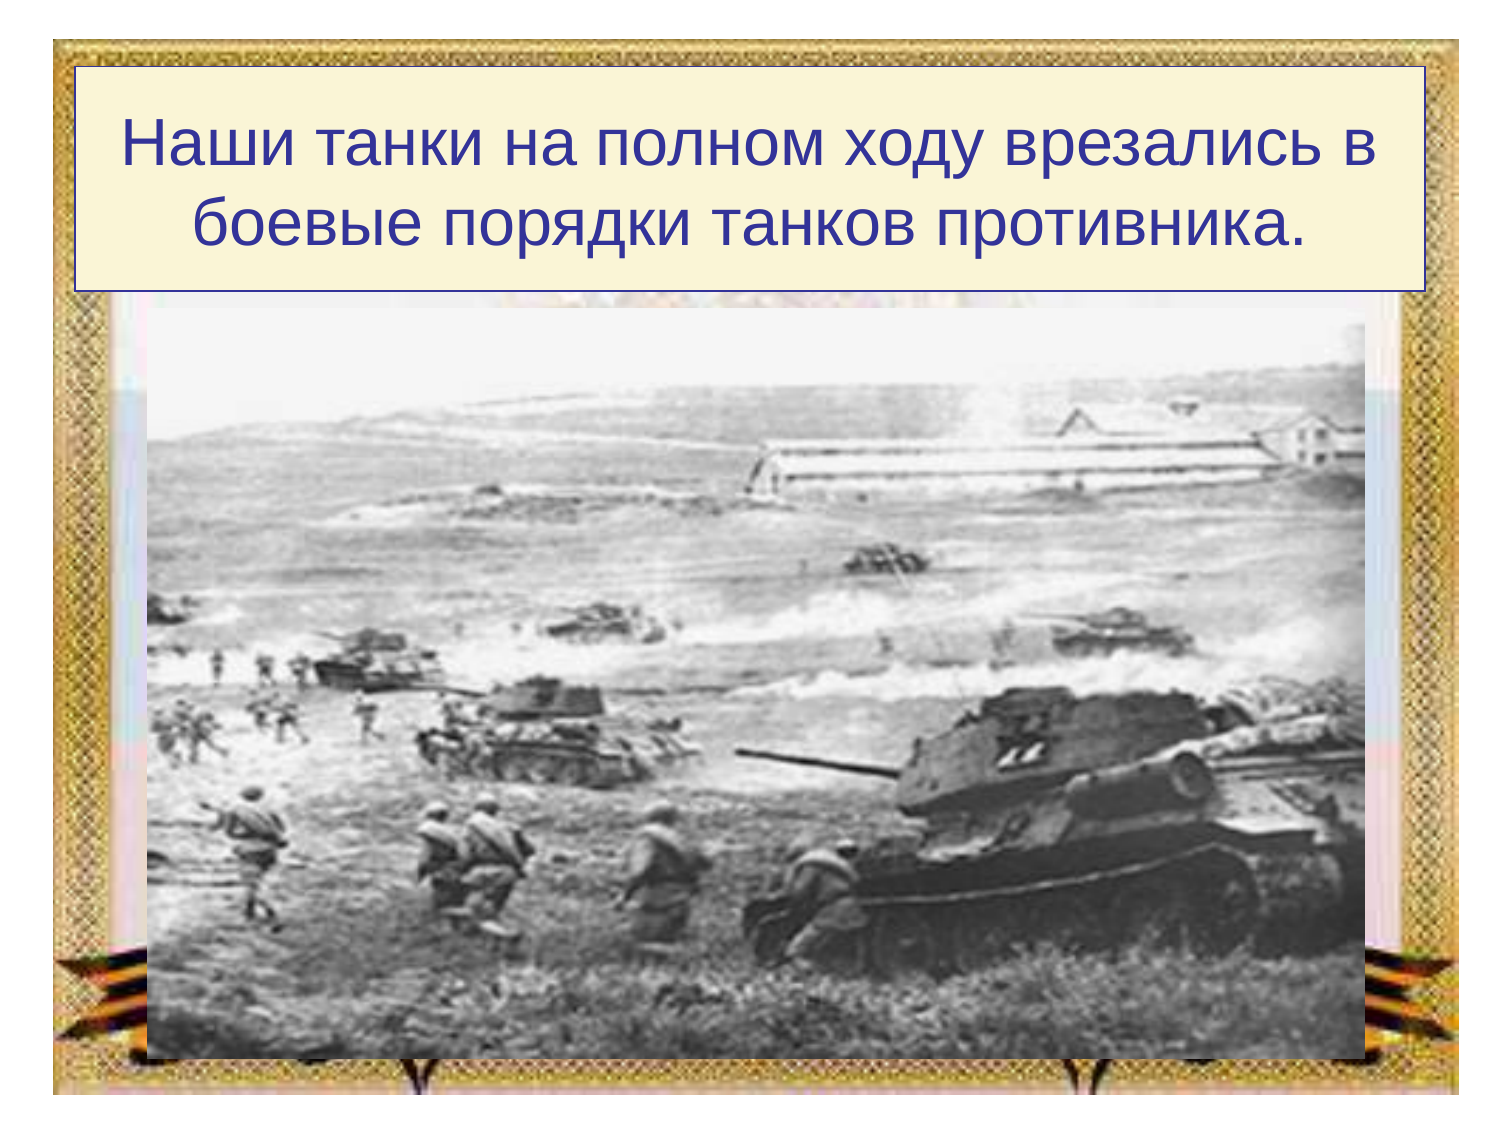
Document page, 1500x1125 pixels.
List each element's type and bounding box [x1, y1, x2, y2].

list [147, 308, 1365, 1059]
picture [52, 39, 1460, 1095]
